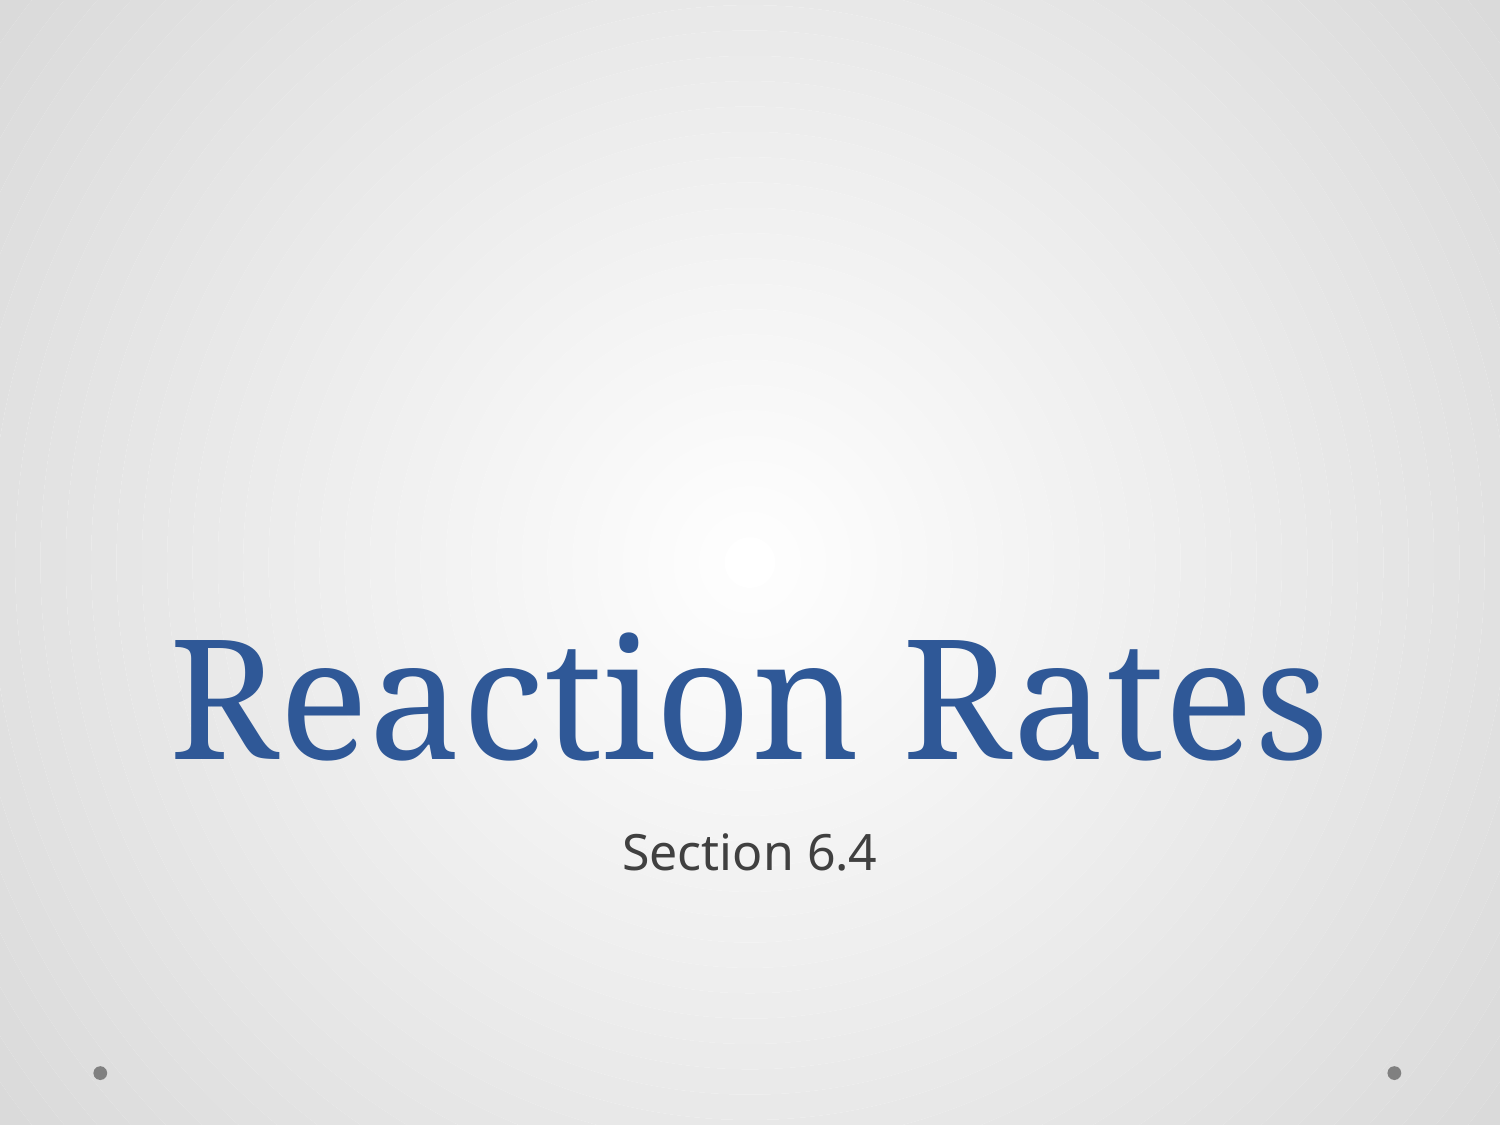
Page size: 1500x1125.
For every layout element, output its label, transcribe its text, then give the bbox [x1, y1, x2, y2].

title Reaction Rates [112, 99, 1388, 800]
subtitle Section 6.4 [225, 812, 1275, 1013]
